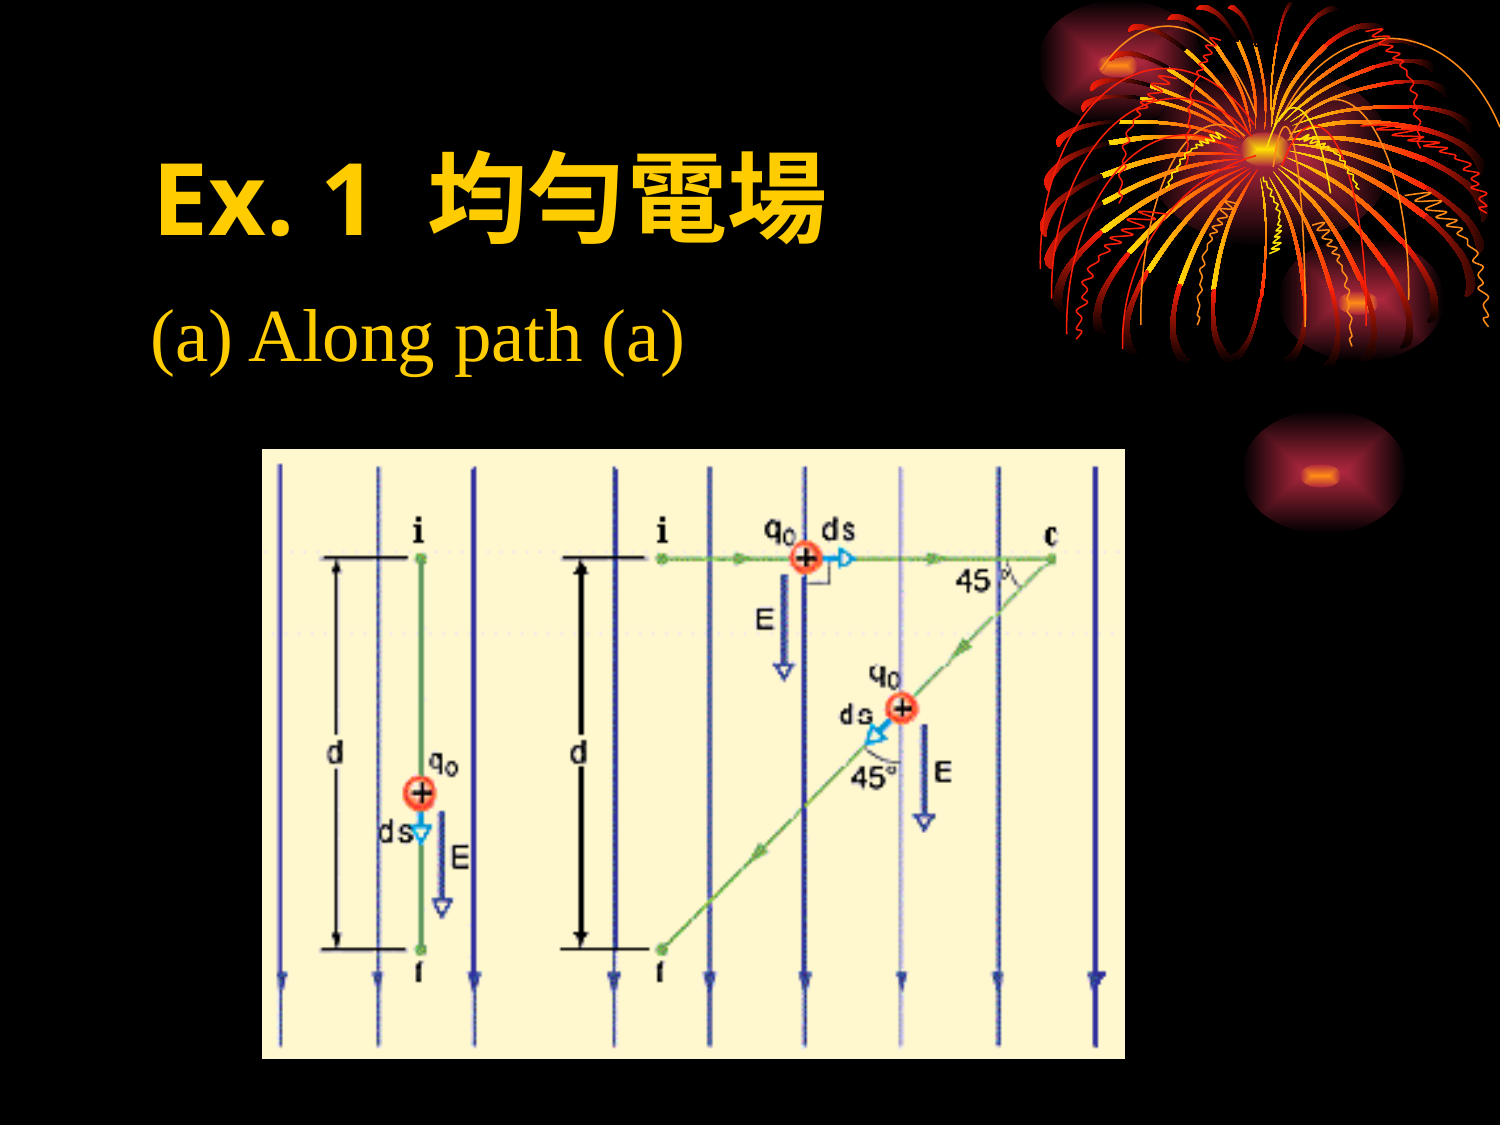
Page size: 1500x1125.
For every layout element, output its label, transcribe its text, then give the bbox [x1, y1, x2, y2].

title Ex. 1 均勻電場 [137, 124, 1263, 267]
text_box (a) Along path (a) [135, 278, 1286, 384]
picture [262, 449, 1126, 1059]
